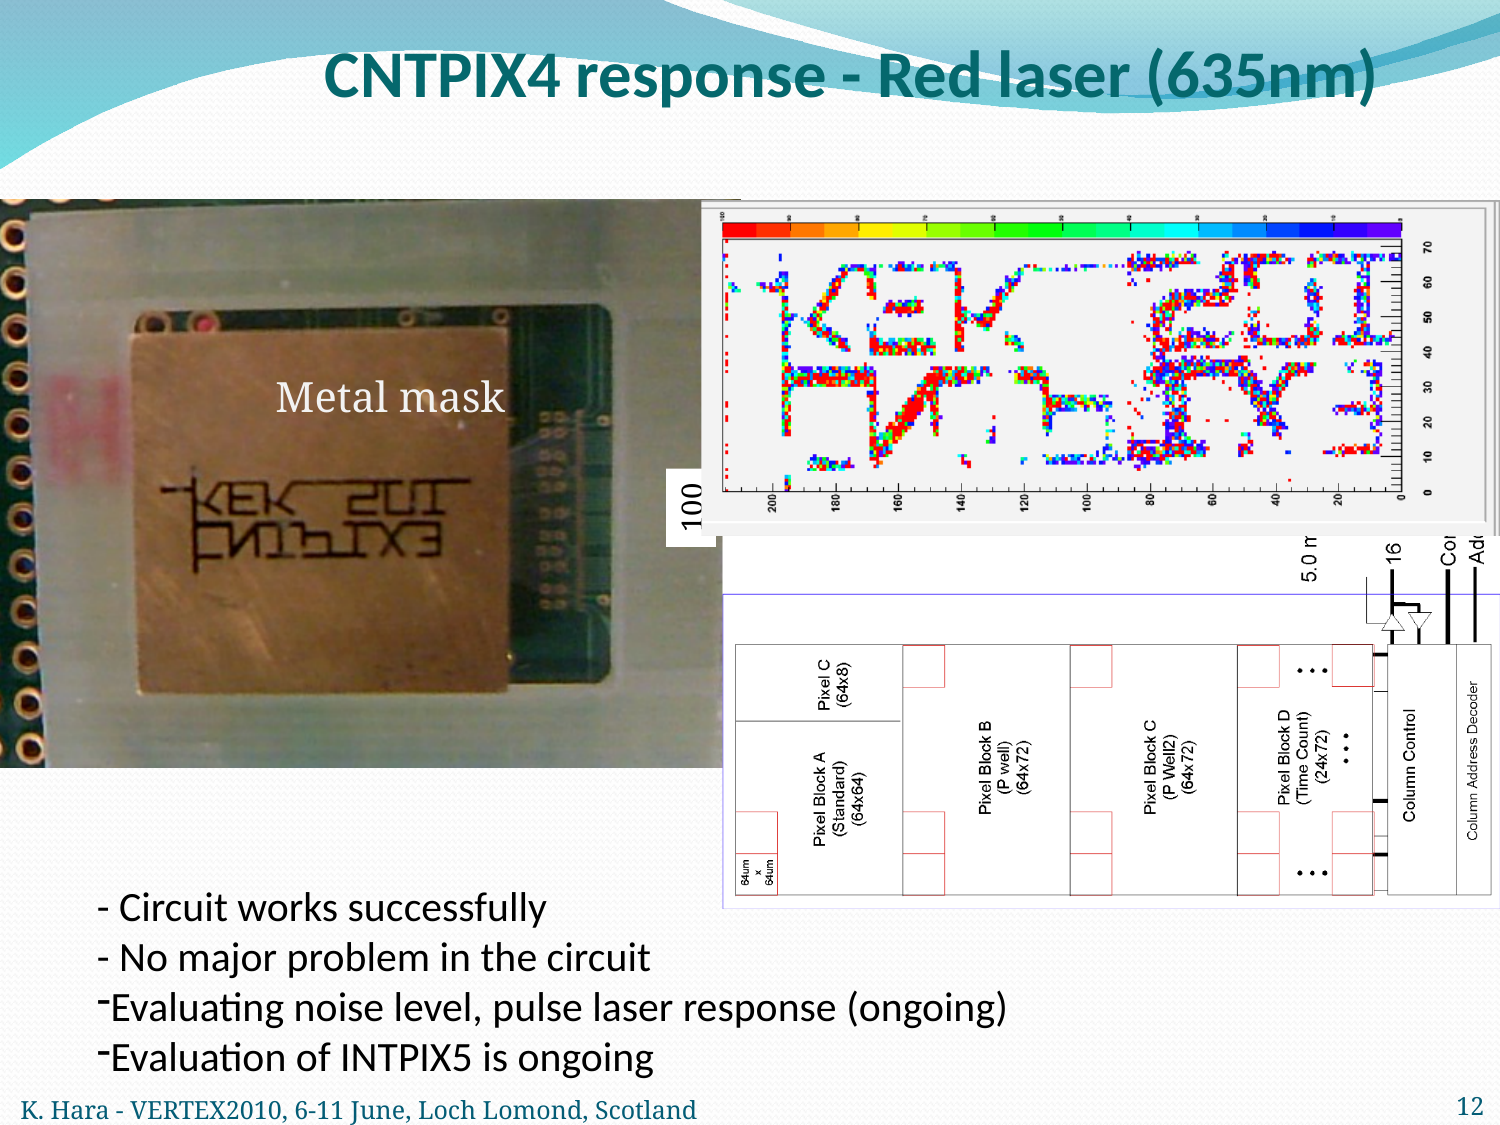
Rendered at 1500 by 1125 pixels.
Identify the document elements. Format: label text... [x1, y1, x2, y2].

footer K. Hara - VERTEX2010, 6-11 June, Loch Lomond, Scotland [20, 1065, 727, 1125]
picture [0, 198, 1500, 1049]
text_box - Circuit works successfully - No major problem in the circuit Evaluating noise level, pulse laser response (ongoing) Evaluation of INTPIX5 is ongoing [82, 872, 1338, 1088]
title BPW effectiveness [854, 909, 1338, 1061]
slide_number 12 [1359, 1065, 1485, 1125]
text_box CNTPIX4 response - Red laser (635nm) [310, 23, 925, 119]
picture [932, 0, 1269, 767]
text_box CNTPIX4 response - Red laser (635nm) [1275, 23, 1410, 119]
